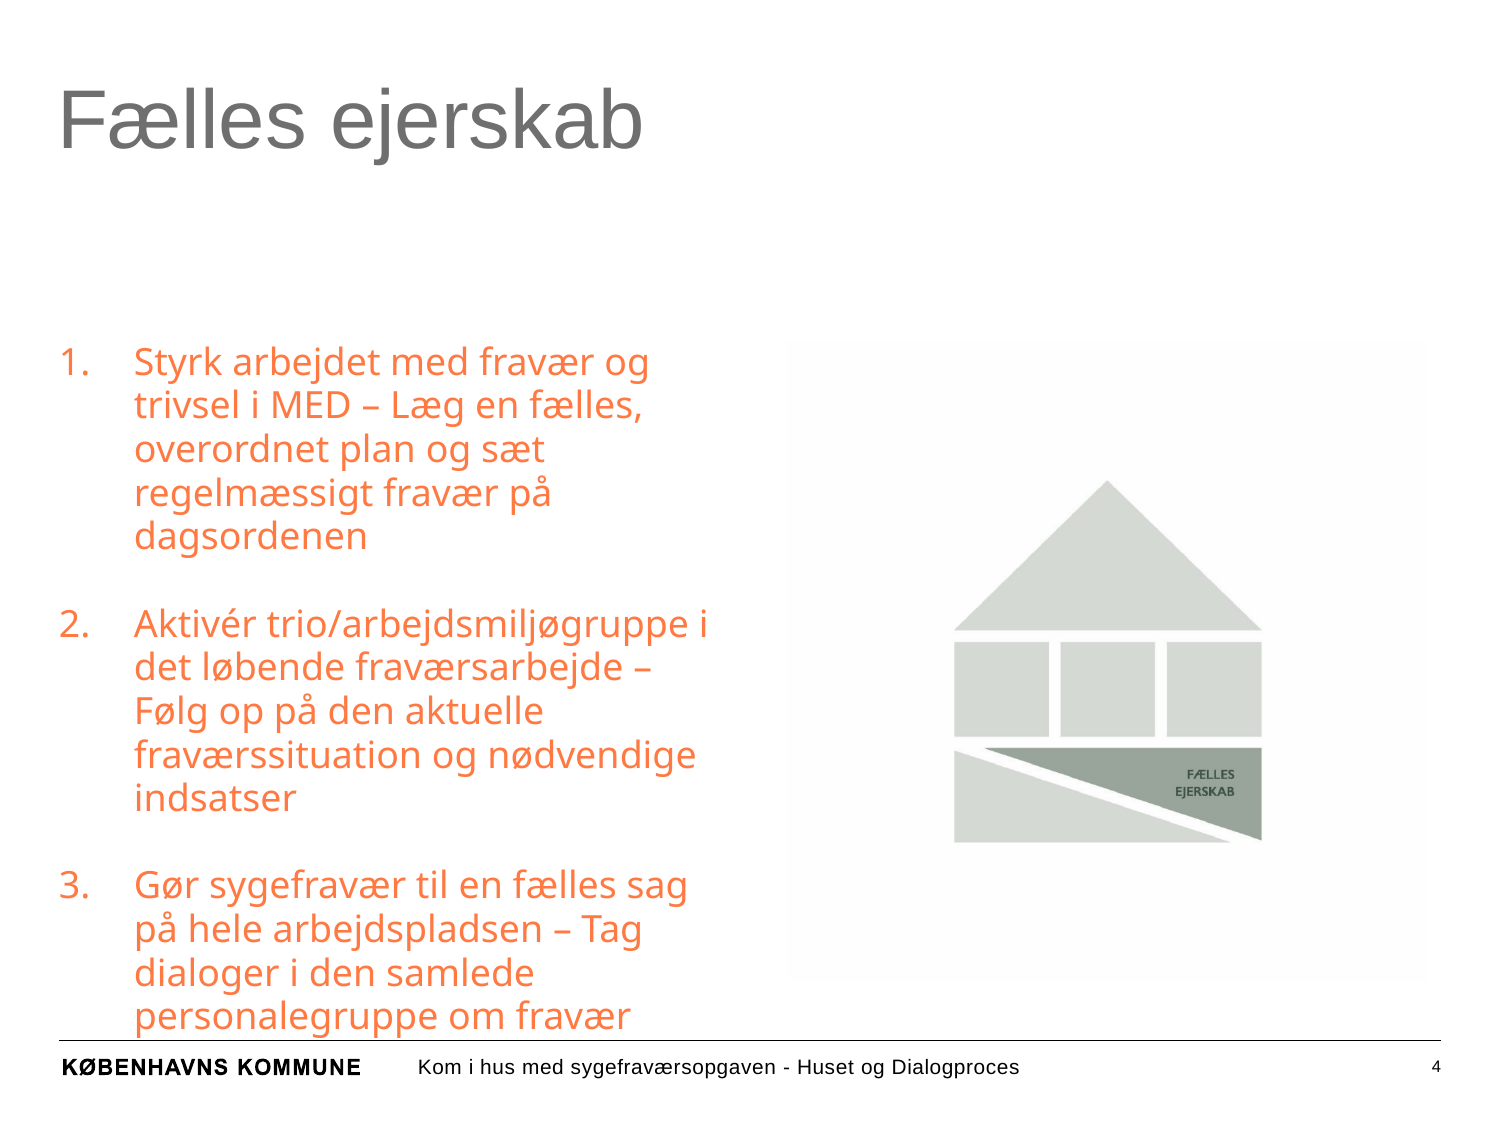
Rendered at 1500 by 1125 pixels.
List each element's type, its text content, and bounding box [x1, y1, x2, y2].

list Styrk arbejdet med fravær og trivsel i MED – Læg en fælles, overordnet plan og sæt regelmæssigt fravær på dagsordenen Aktivér trio/arbejdsmiljøgruppe i det løbende fraværsarbejde – Følg op på den aktuelle fraværssituation og nødvendige indsatser Gør sygefravær til en fælles sag på hele arbejdspladsen – Tag dialoger i den samlede personalegruppe om fravær [58, 340, 727, 982]
slide_number 4 [1361, 1049, 1442, 1083]
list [786, 340, 1429, 982]
title Fælles ejerskab [57, 76, 1272, 300]
